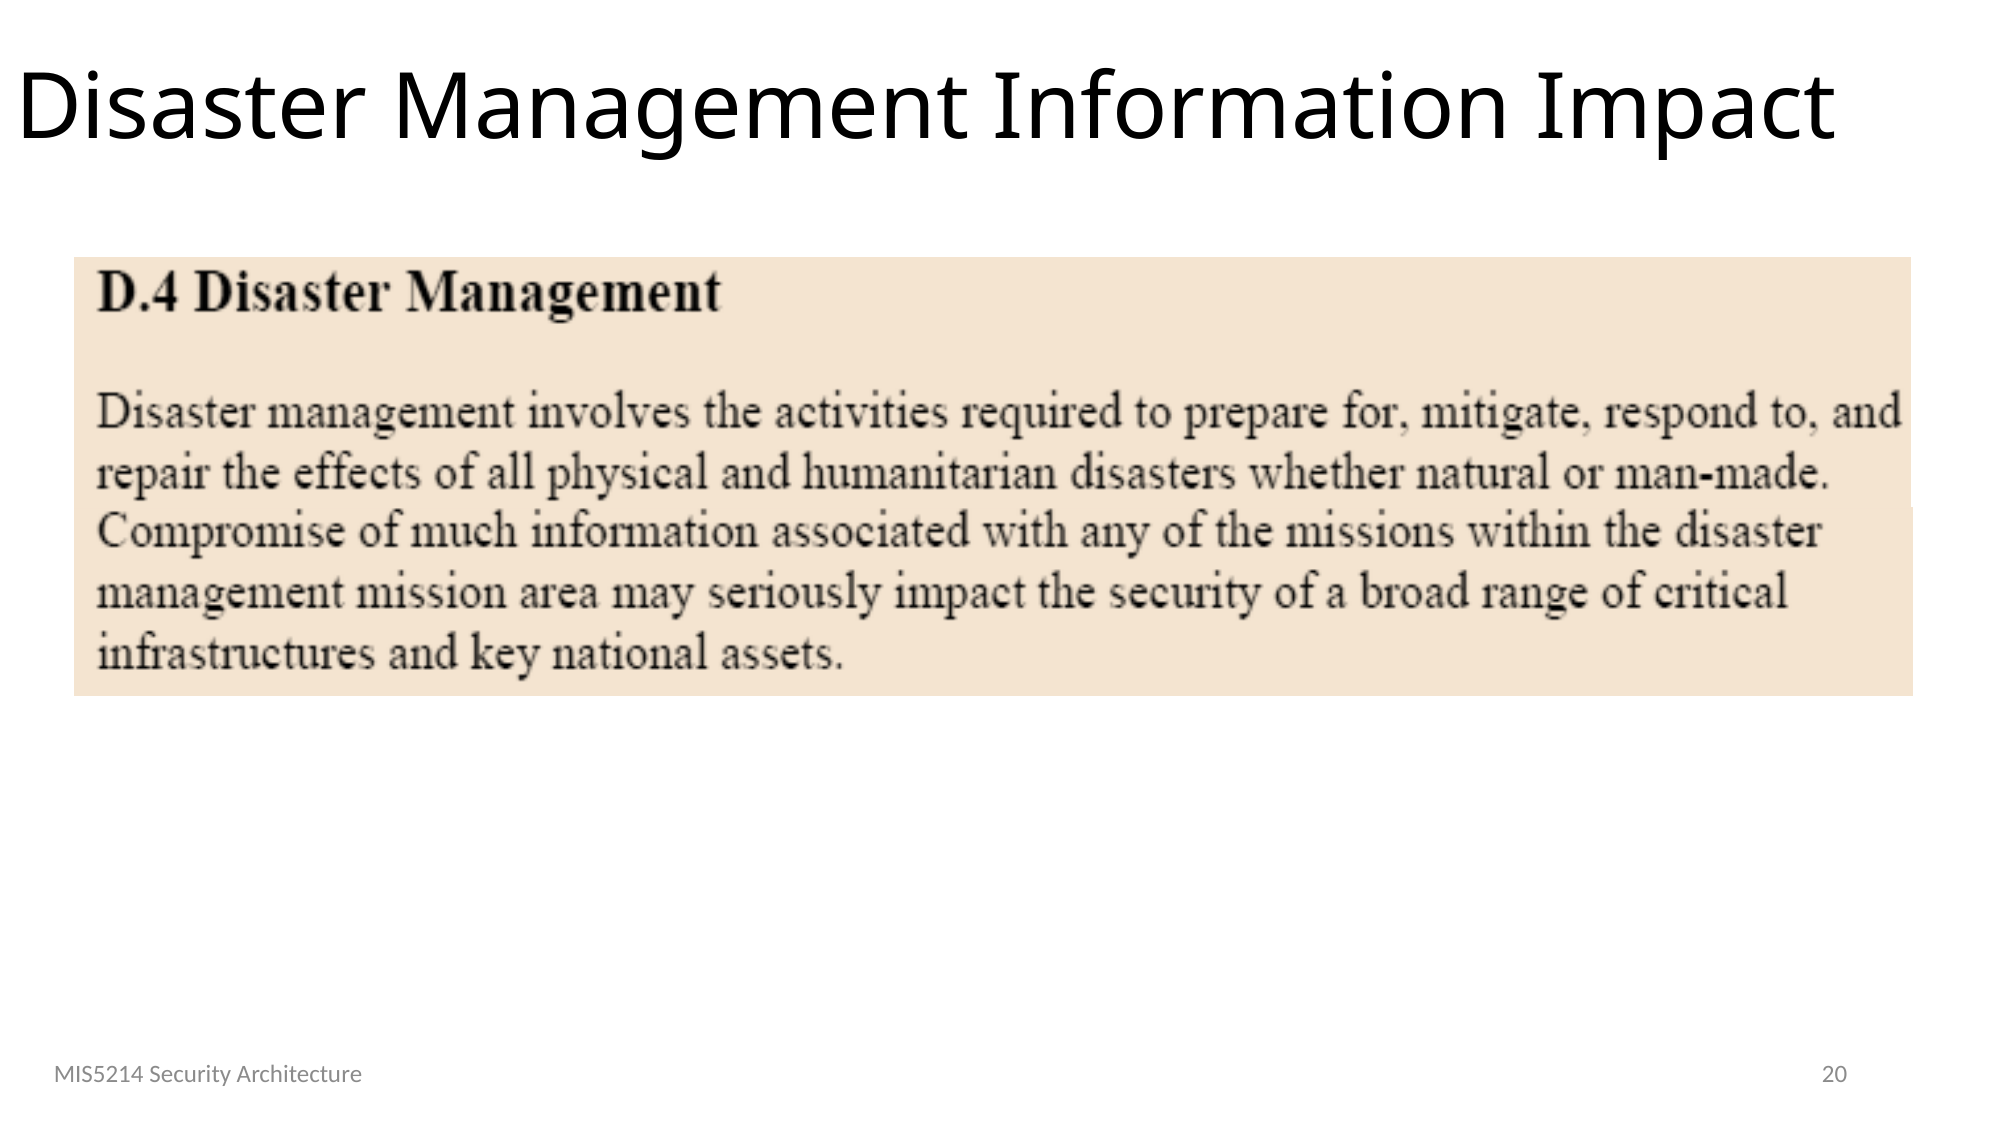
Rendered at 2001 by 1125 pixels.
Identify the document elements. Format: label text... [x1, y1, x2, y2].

slide_number 20 [1412, 1042, 1863, 1103]
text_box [74, 257, 1913, 696]
title Disaster Management Information Impact [0, 0, 2000, 218]
footer MIS5214 Security Architecture [39, 1042, 714, 1103]
